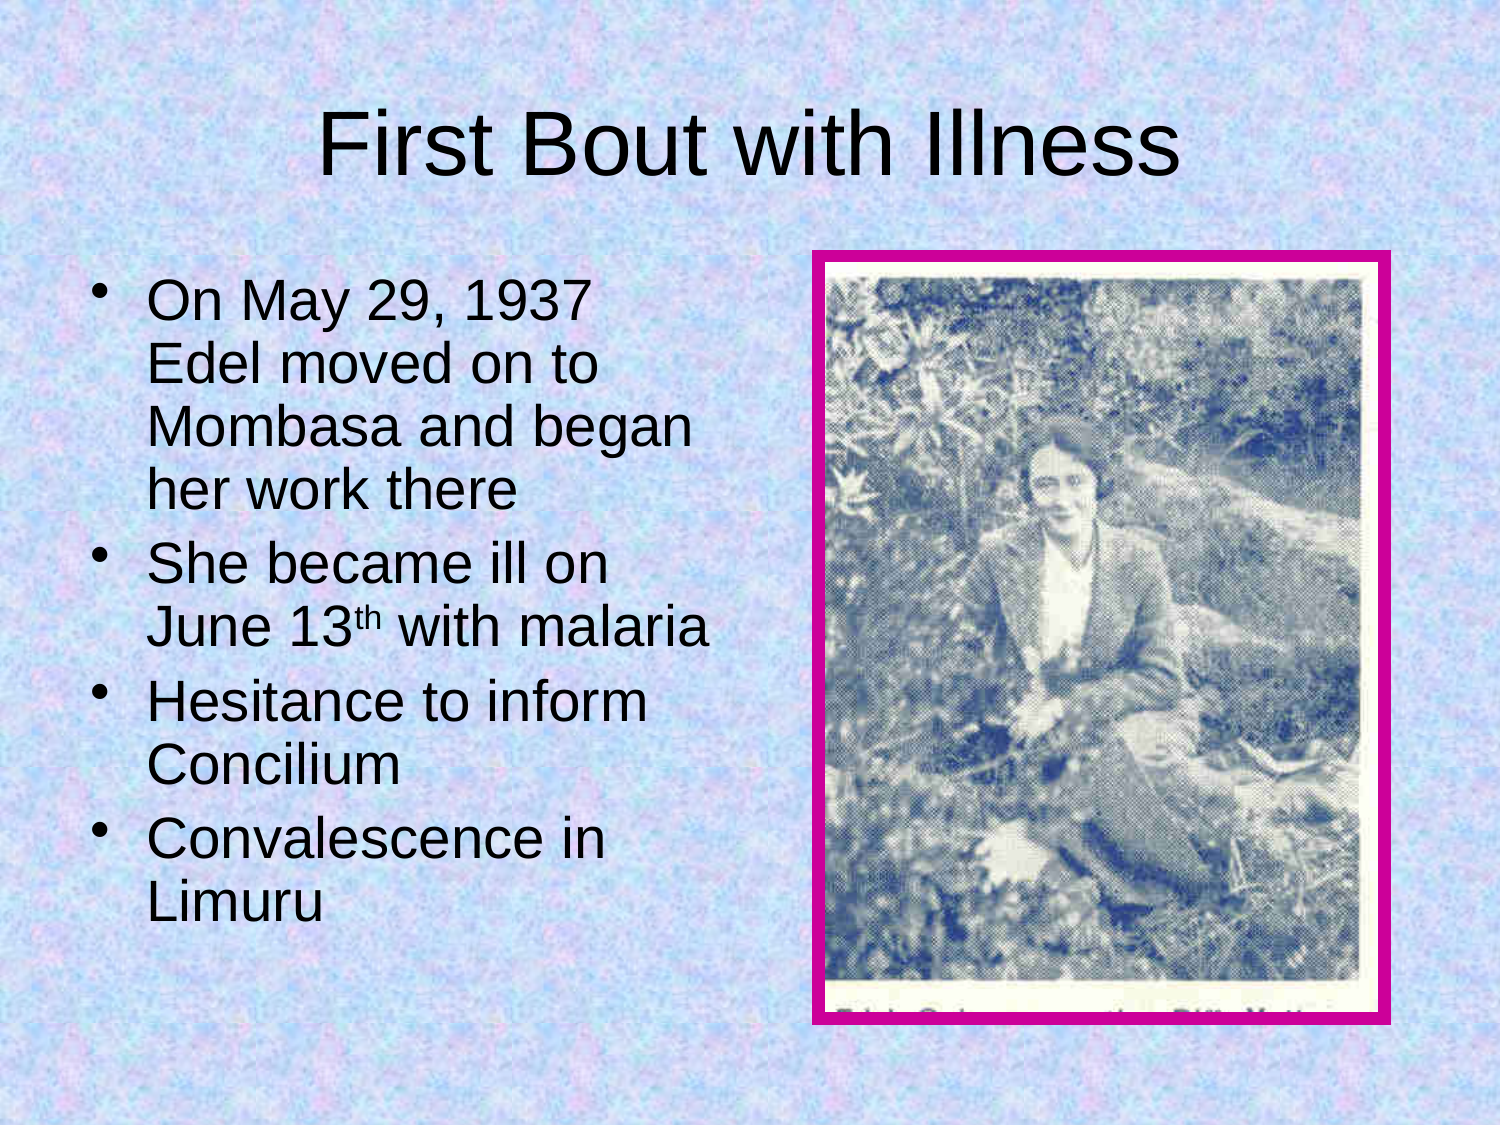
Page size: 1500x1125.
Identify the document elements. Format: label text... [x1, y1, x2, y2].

picture [0, 0, 1500, 1125]
list On May 29, 1937 Edel moved on to Mombasa and began her work there She became ill on June 13th with malaria Hesitance to inform Concilium Convalescence in Limuru [74, 262, 738, 1006]
title First Bout with Illness [74, 44, 1426, 233]
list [824, 262, 1379, 1013]
